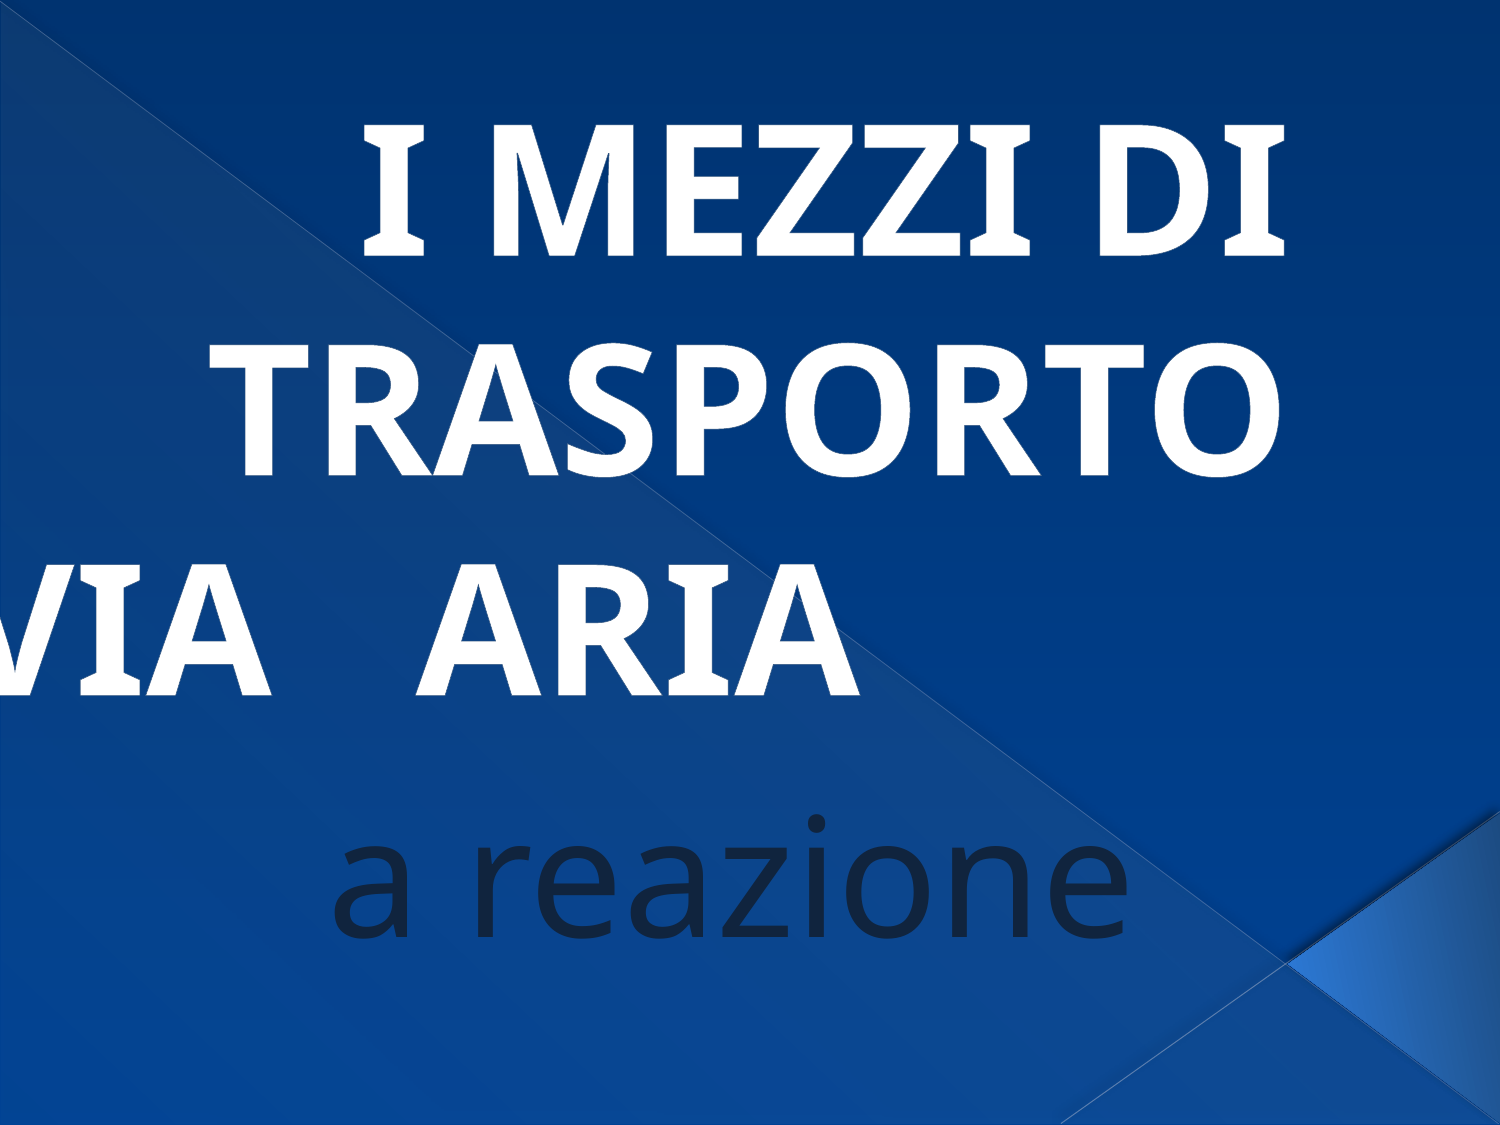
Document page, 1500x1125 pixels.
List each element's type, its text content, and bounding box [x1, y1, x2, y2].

text_box a reazione [182, 763, 1365, 978]
title I MEZZI DI TRASPORTO VIA ARIA [0, 54, 1306, 740]
